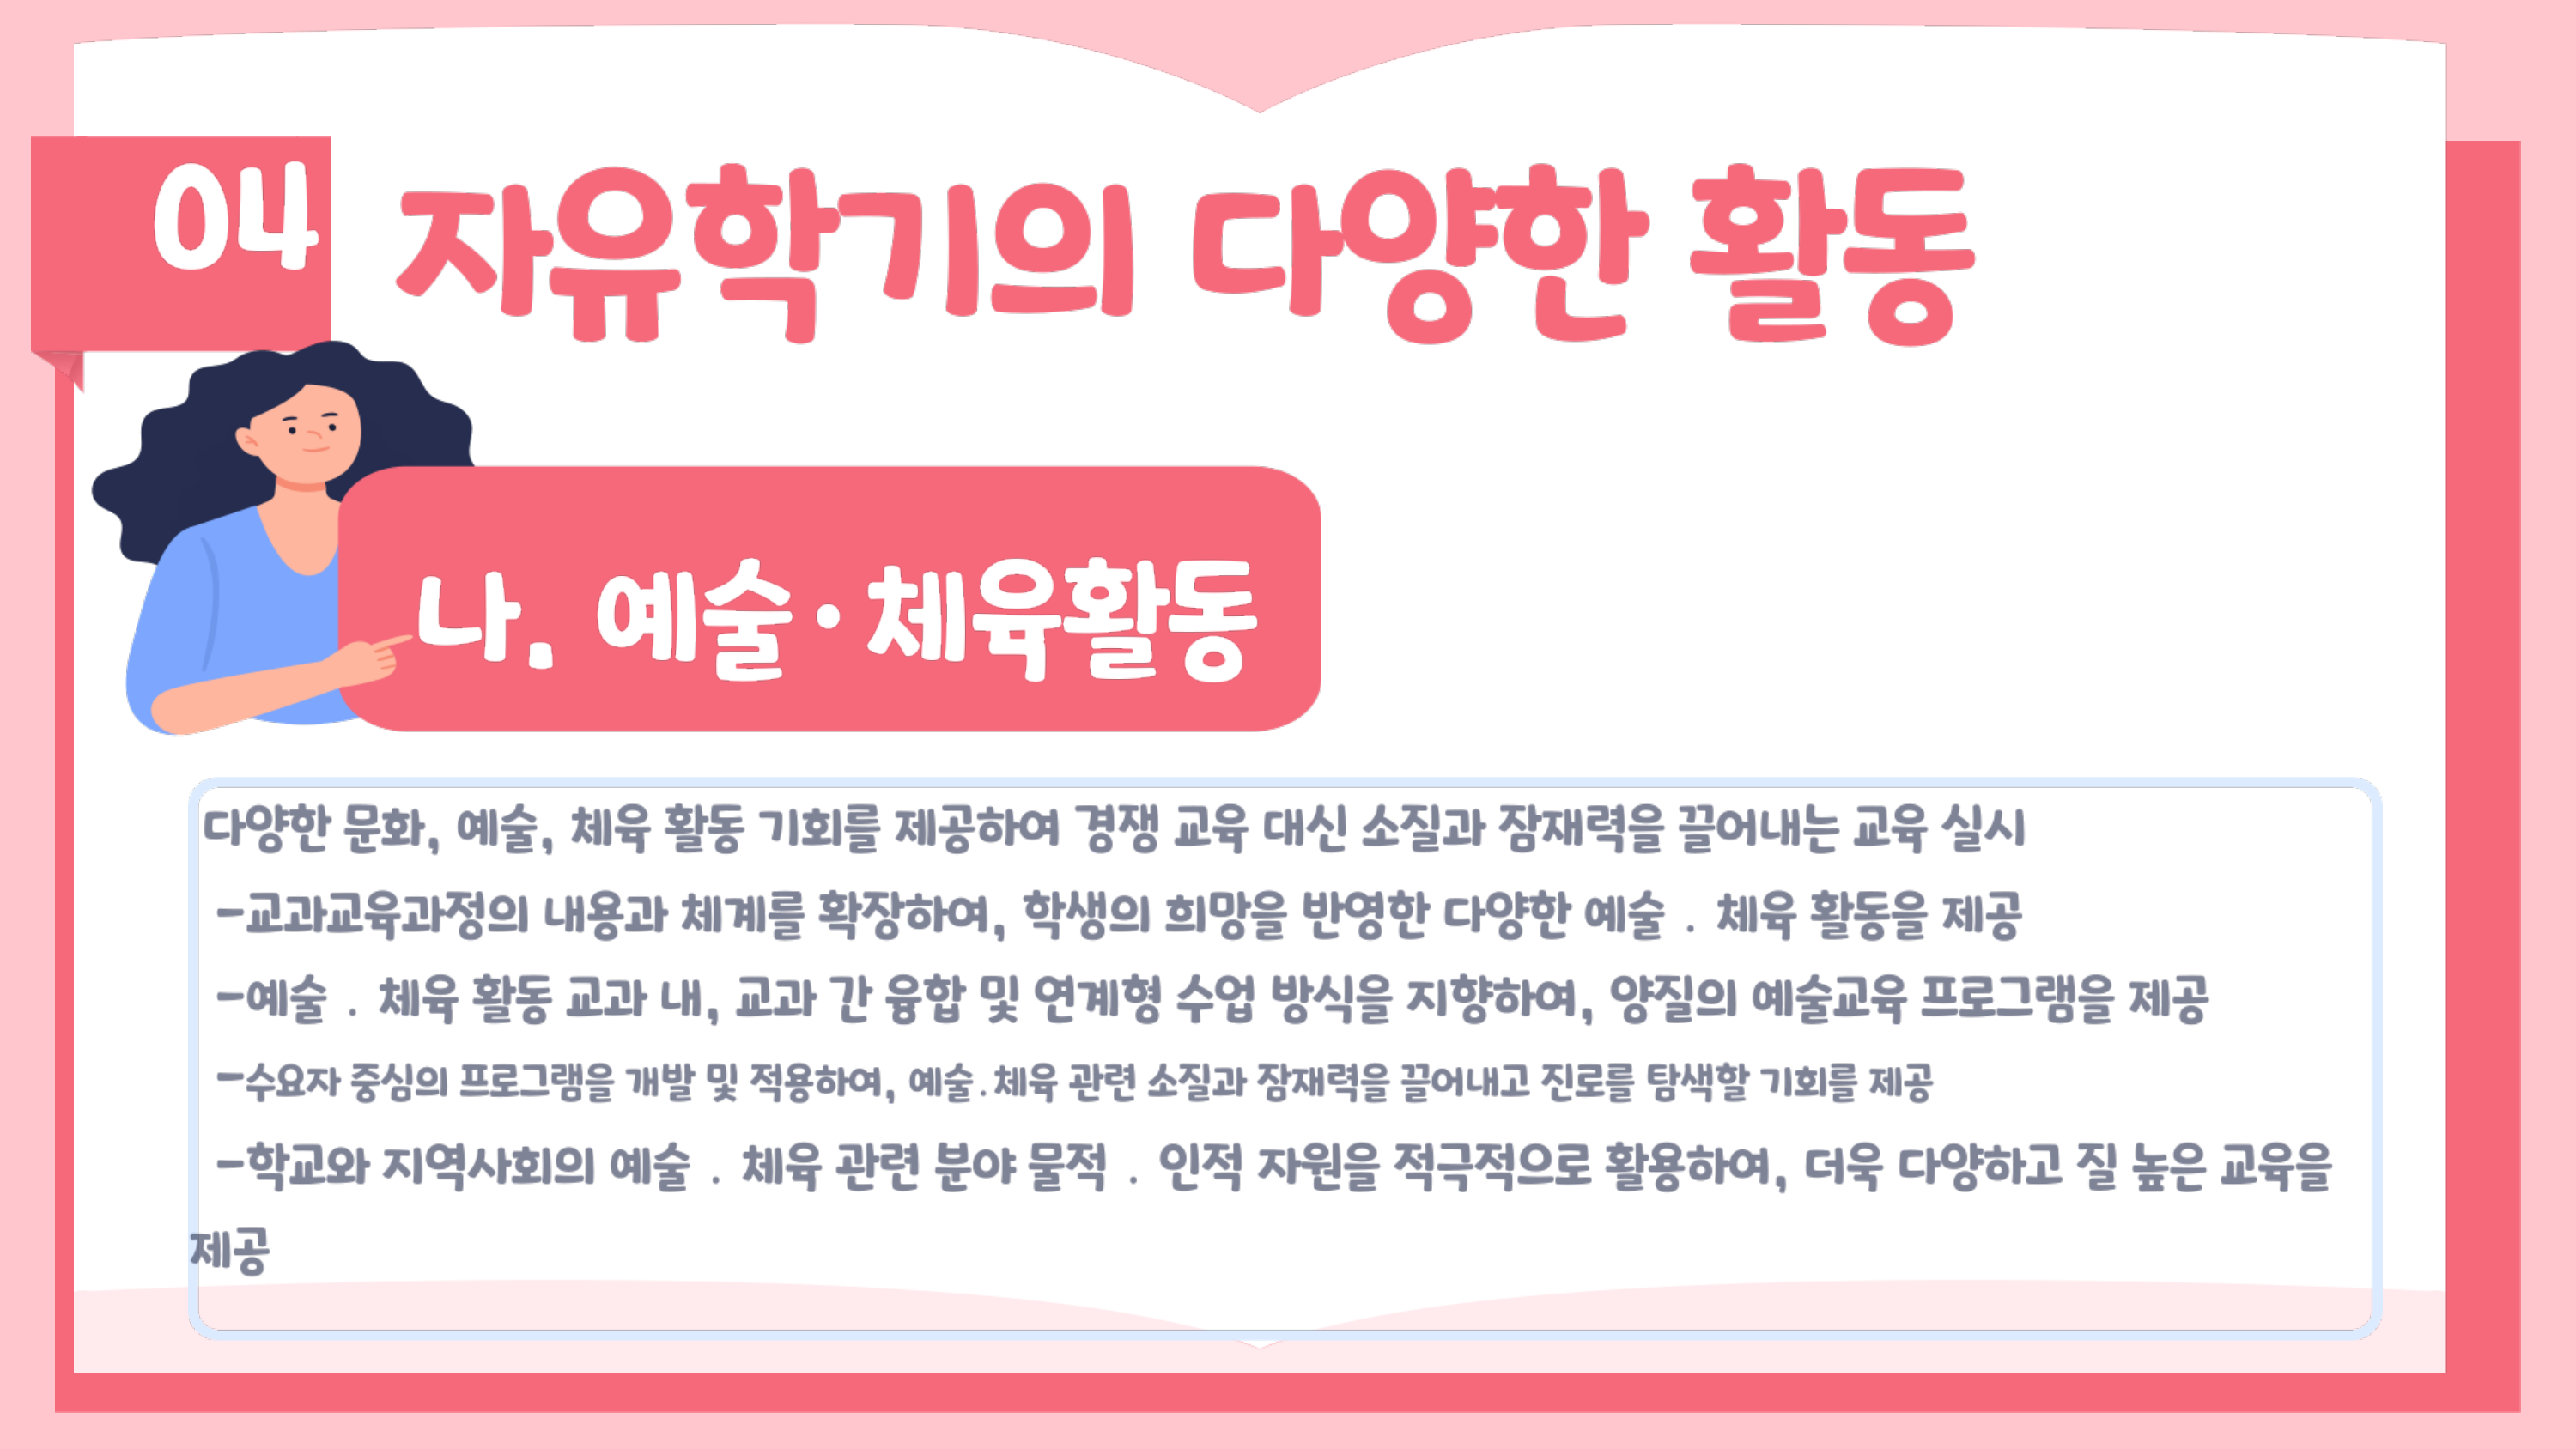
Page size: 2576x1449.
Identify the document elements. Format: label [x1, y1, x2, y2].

text_box [73, 10, 2448, 1373]
picture [125, 89, 2067, 469]
text_box [31, 136, 120, 394]
picture [331, 506, 1320, 766]
text_box [82, 336, 1321, 745]
picture [180, 783, 2358, 1380]
text_box [55, 141, 2521, 1413]
text_box [188, 776, 2383, 1341]
